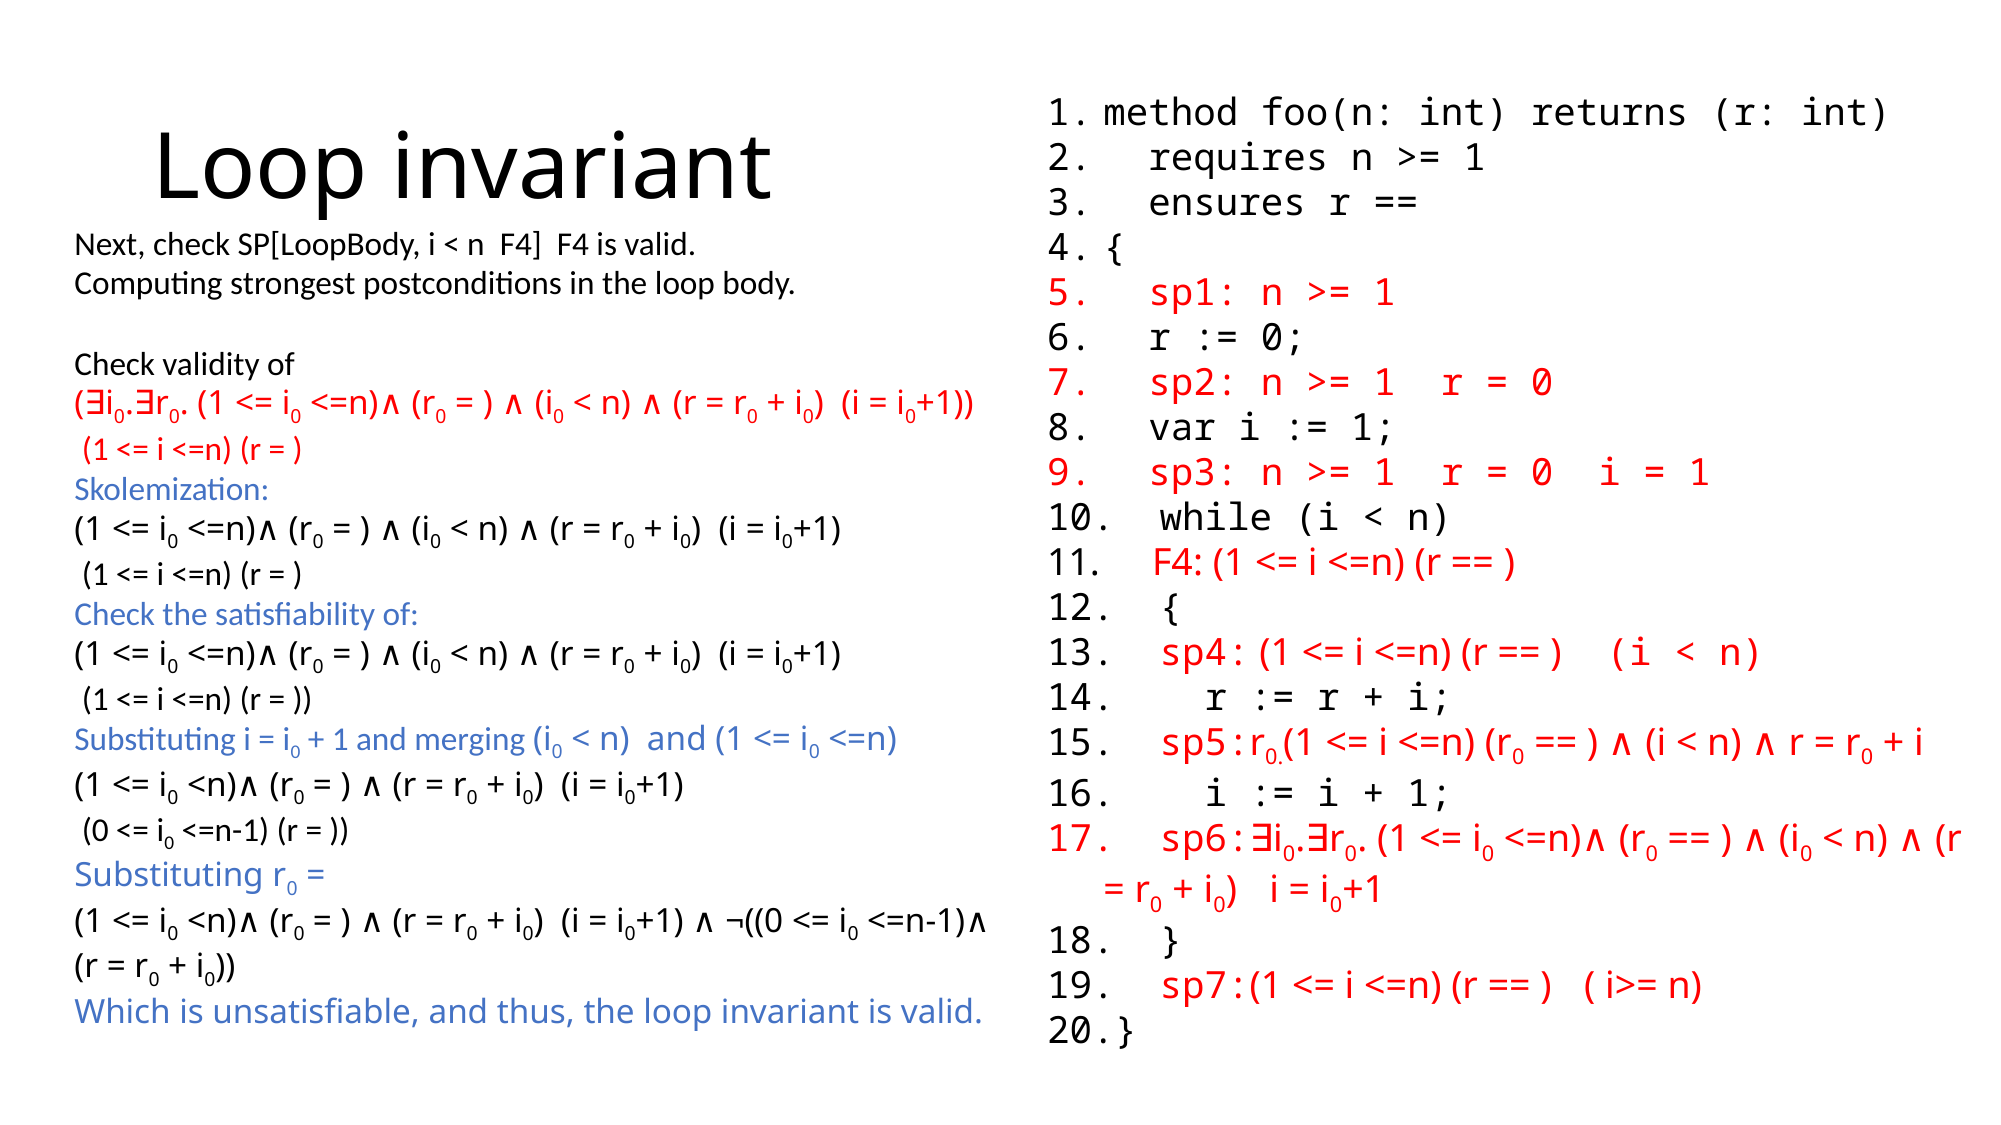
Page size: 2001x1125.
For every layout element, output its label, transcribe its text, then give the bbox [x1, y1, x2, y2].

title Loop invariant [137, 59, 1863, 278]
list [137, 299, 913, 1014]
